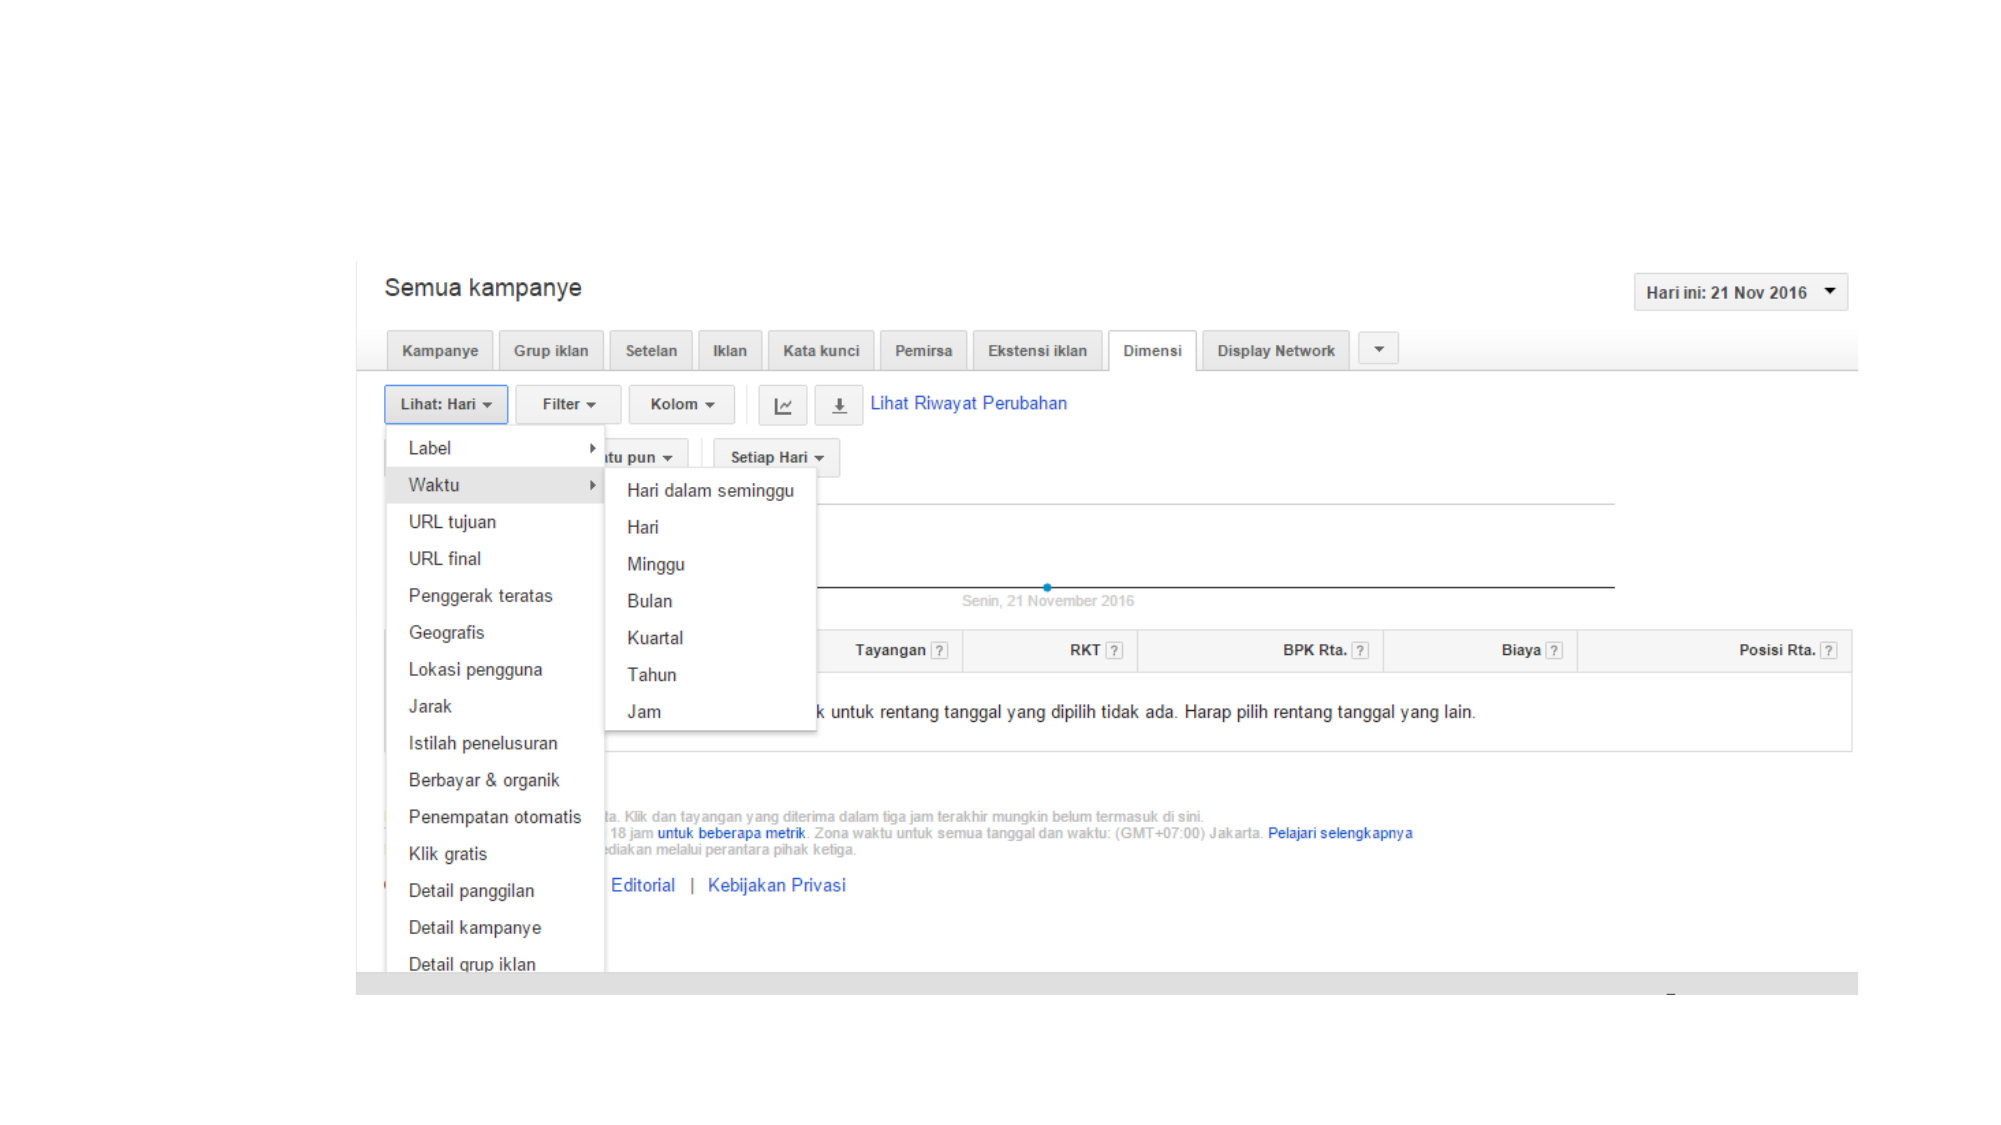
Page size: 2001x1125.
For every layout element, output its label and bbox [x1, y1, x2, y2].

picture [355, 261, 1859, 995]
